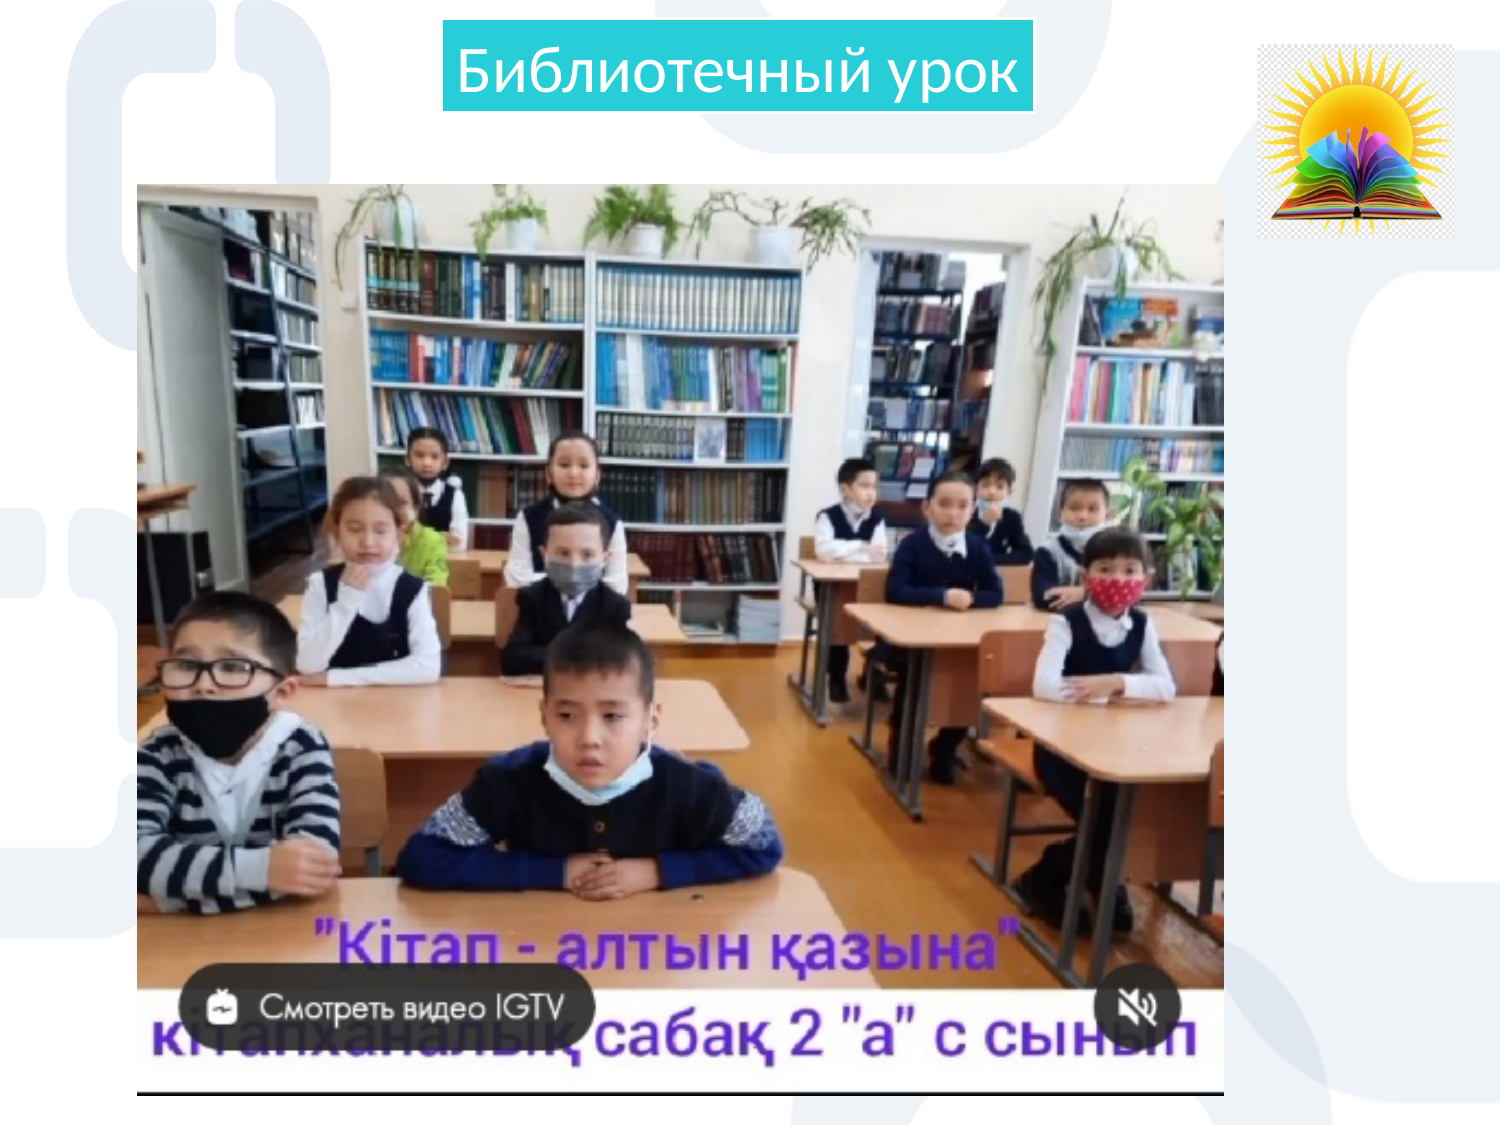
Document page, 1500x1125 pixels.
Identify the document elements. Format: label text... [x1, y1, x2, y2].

text_box Библиотечный урок [440, 17, 1036, 114]
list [137, 184, 1224, 1096]
picture [1257, 44, 1454, 239]
